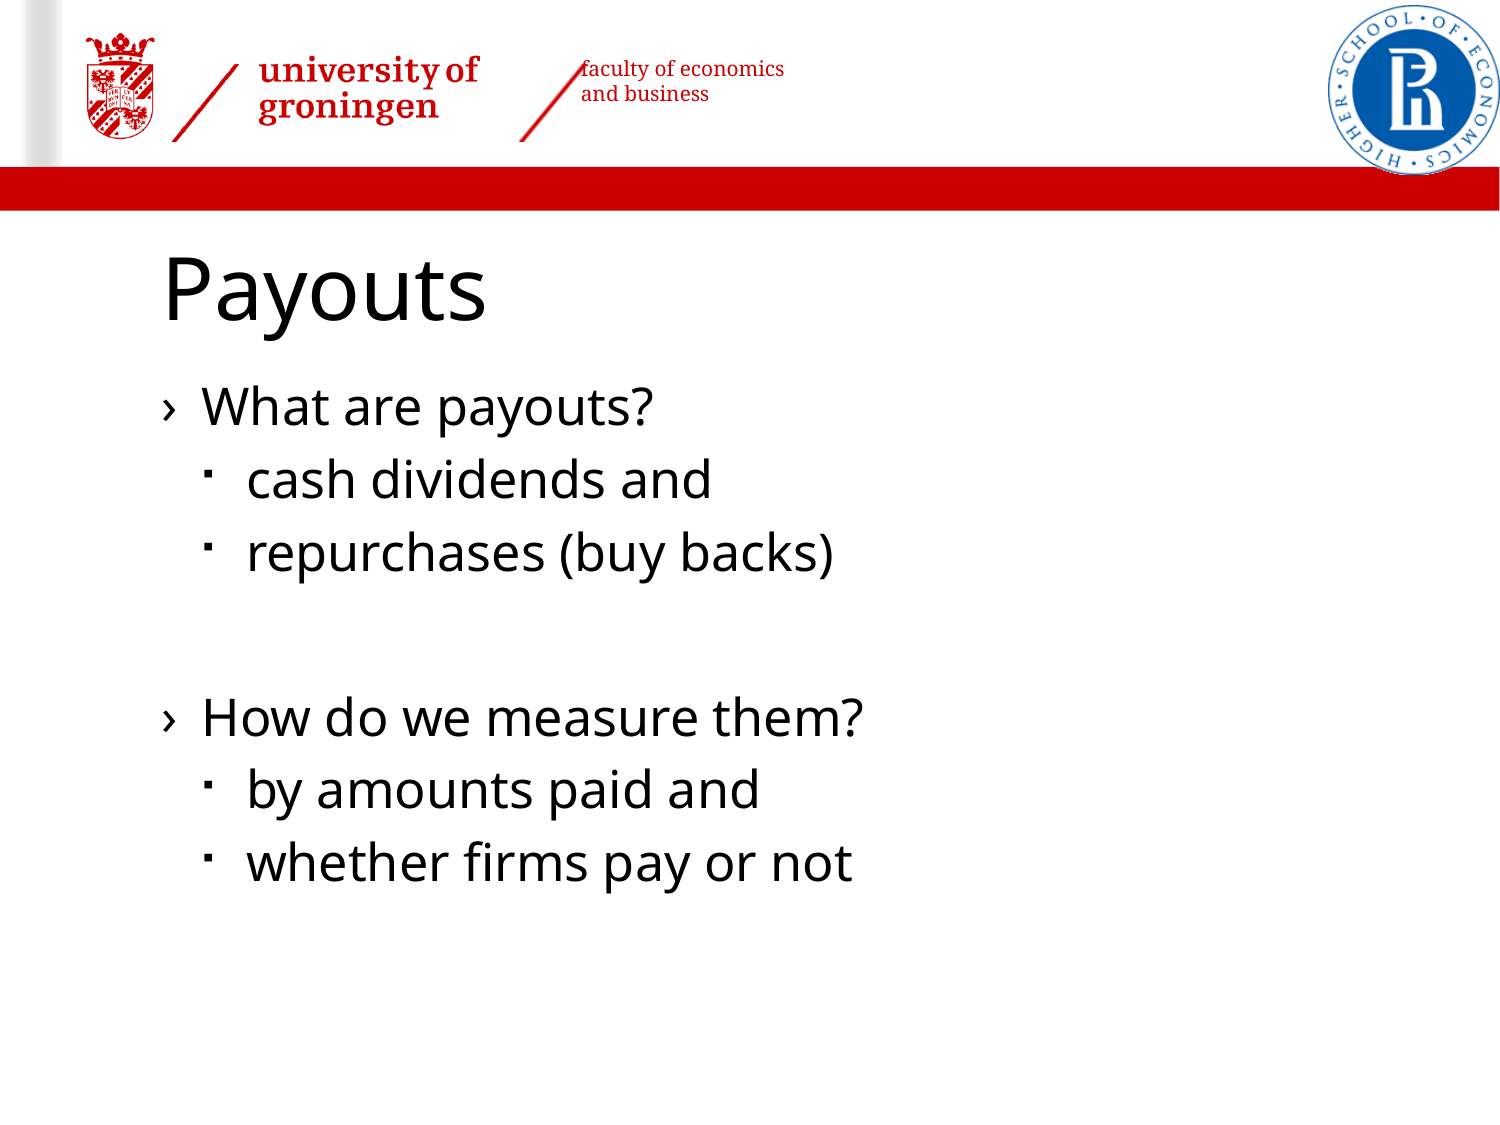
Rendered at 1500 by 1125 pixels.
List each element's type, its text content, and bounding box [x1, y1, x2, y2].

picture [1328, 5, 1500, 175]
title Payouts [0, 220, 1500, 350]
list What are payouts? cash dividends and repurchases (buy backs) How do we measure them? by amounts paid and whether firms pay or not [0, 365, 1500, 1075]
picture [86, 33, 480, 142]
picture [519, 64, 588, 142]
